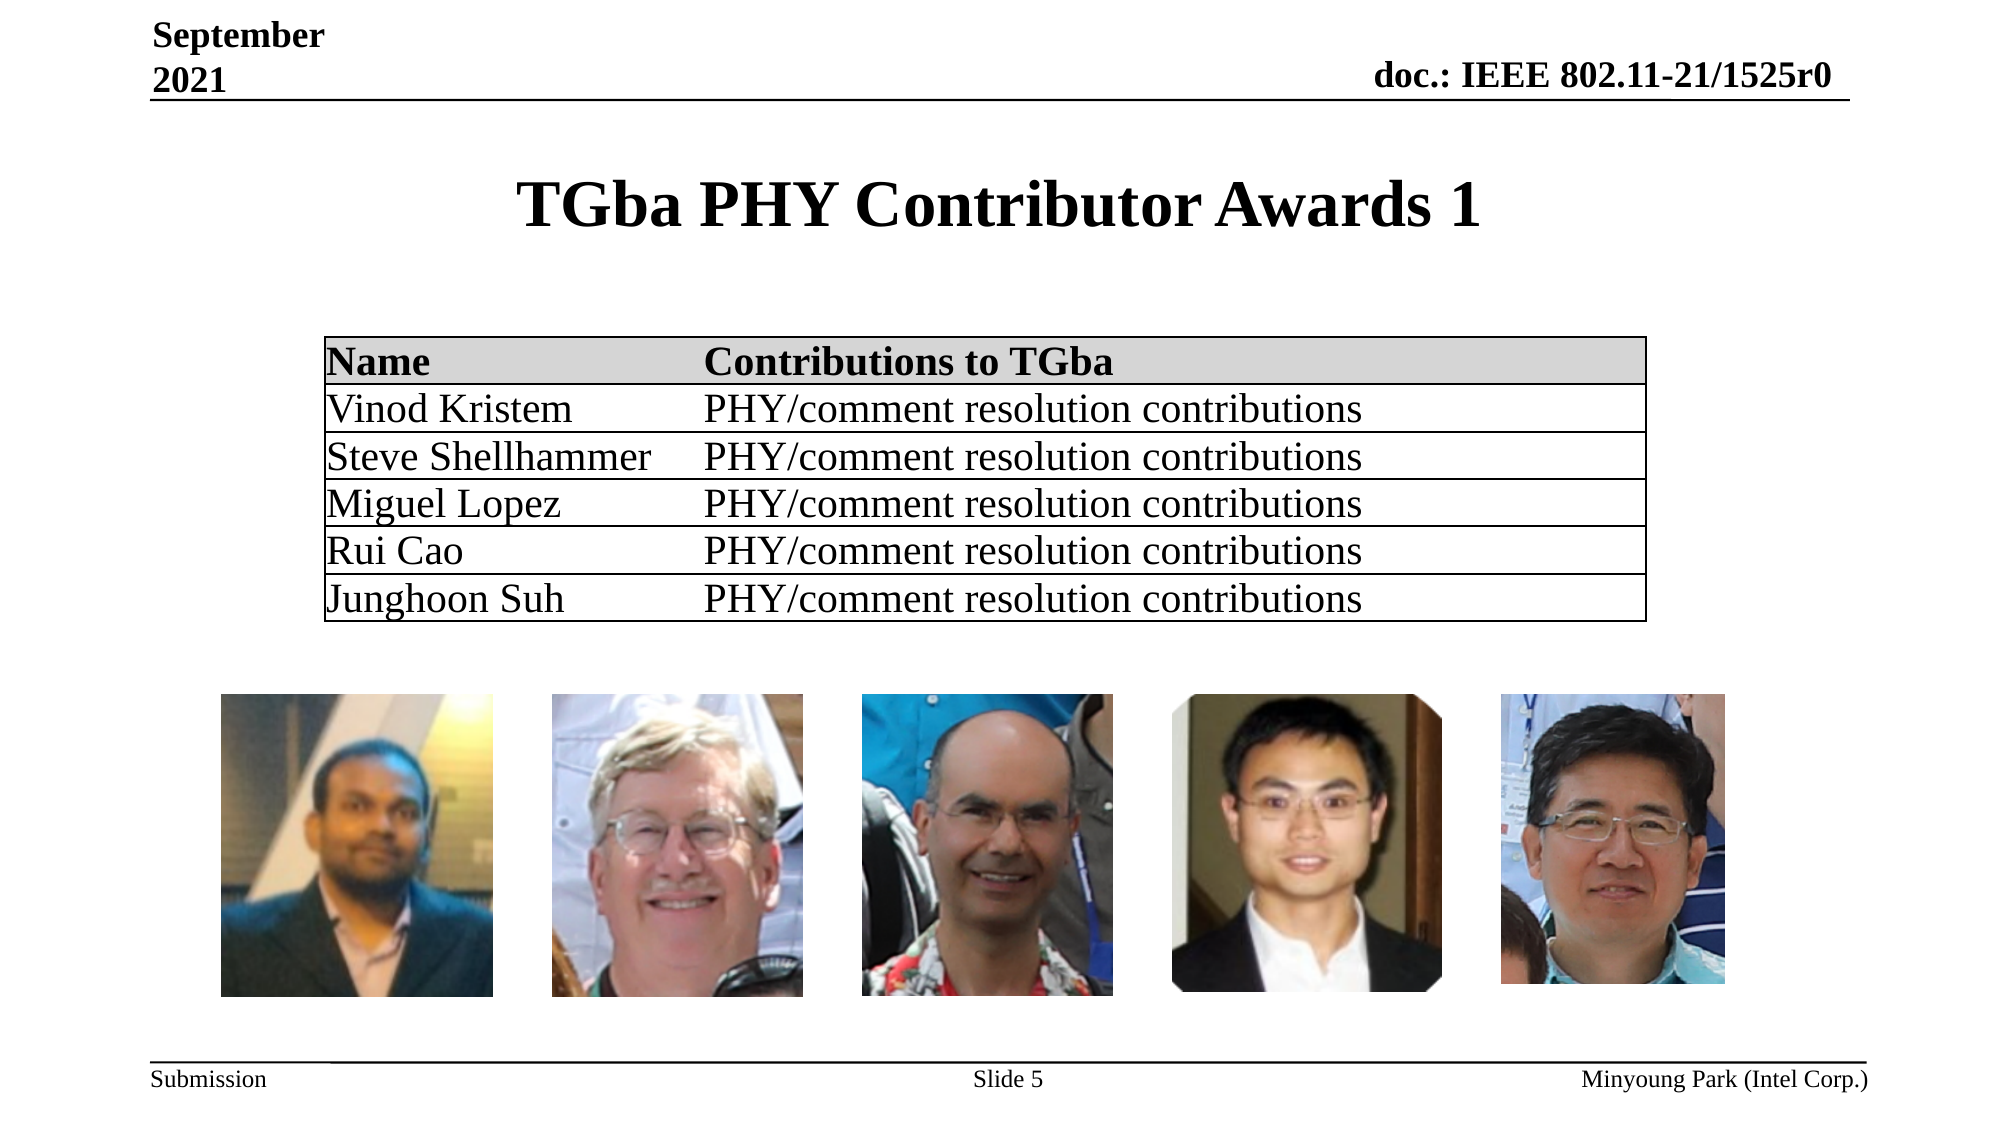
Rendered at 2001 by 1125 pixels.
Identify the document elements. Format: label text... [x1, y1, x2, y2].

picture [552, 694, 804, 997]
slide_number Slide 5 [964, 1061, 1053, 1093]
table_header Contributions to TGba [702, 338, 1645, 383]
table_cell Rui Cao [326, 527, 702, 573]
table_cell Vinod Kristem [326, 385, 702, 431]
table_cell PHY/comment resolution contributions [702, 433, 1645, 478]
title TGba PHY Contributor Awards 1 [150, 112, 1850, 288]
table_cell PHY/comment resolution contributions [702, 480, 1645, 525]
picture [1172, 694, 1442, 992]
table_cell Miguel Lopez [326, 480, 702, 525]
table_cell PHY/comment resolution contributions [702, 385, 1645, 431]
table_cell PHY/comment resolution contributions [702, 527, 1645, 573]
table_cell Steve Shellhammer [326, 433, 702, 478]
picture [1501, 694, 1726, 984]
table_cell Junghoon Suh [326, 575, 702, 620]
picture [862, 694, 1114, 996]
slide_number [152, 54, 347, 101]
footer Minyoung Park (Intel Corp.) [1266, 1061, 1869, 1093]
table_header Name [326, 338, 702, 383]
table_cell PHY/comment resolution contributions [702, 575, 1645, 620]
picture [221, 694, 494, 997]
picture [862, 708, 869, 715]
